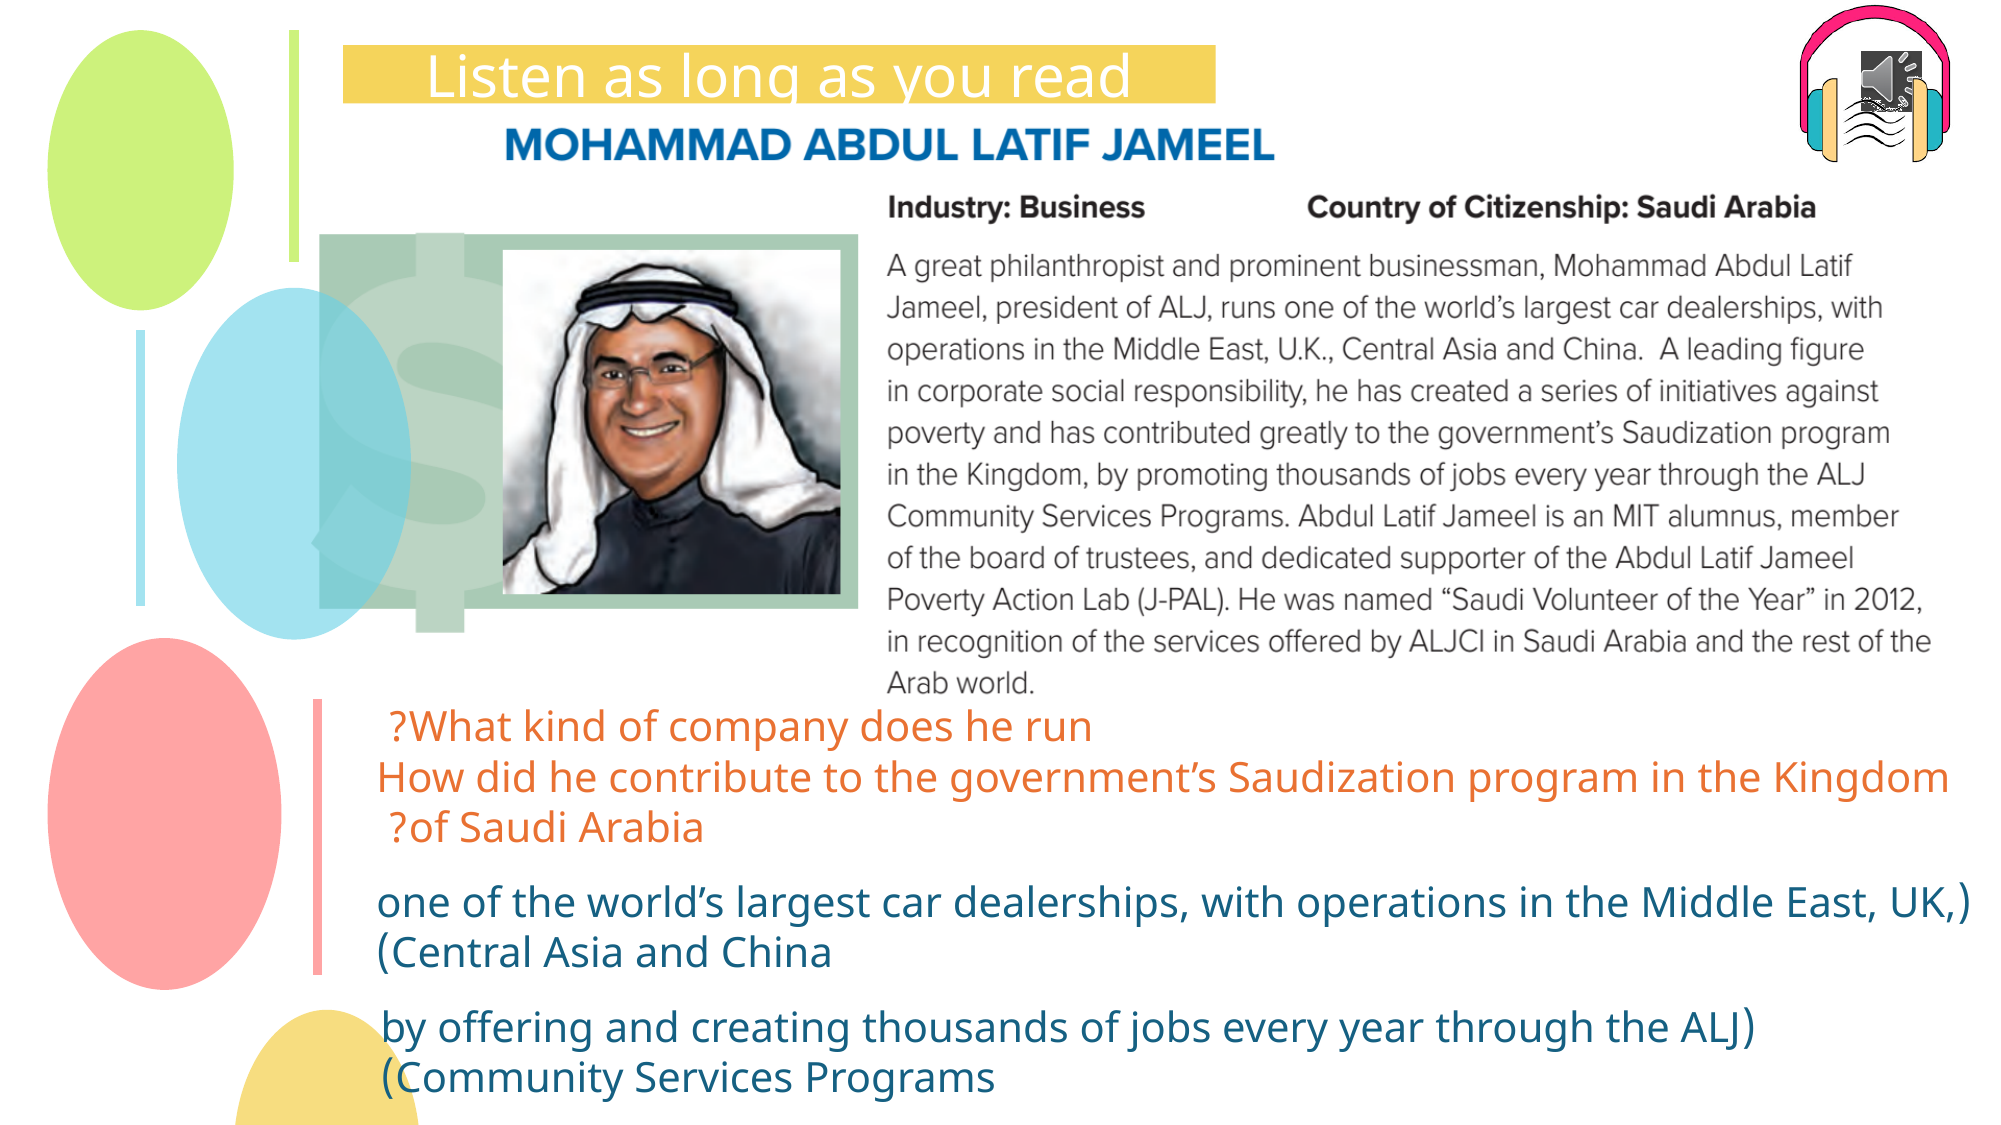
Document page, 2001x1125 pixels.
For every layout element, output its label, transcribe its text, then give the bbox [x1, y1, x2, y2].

picture [421, 0, 2000, 710]
text_box (by offering and creating thousands of jobs every year through the ALJ Community Services Programs) [421, 993, 2000, 1108]
text_box Listen as long as you read [421, 44, 1217, 84]
text_box (one of the world’s largest car dealerships, with operations in the Middle East, UK, Central Asia and China) [421, 868, 1996, 983]
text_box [46, 29, 421, 1125]
text_box What kind of company does he run? How did he contribute to the government’s Saudization program in the Kingdom of Saudi Arabia? [421, 692, 1996, 858]
